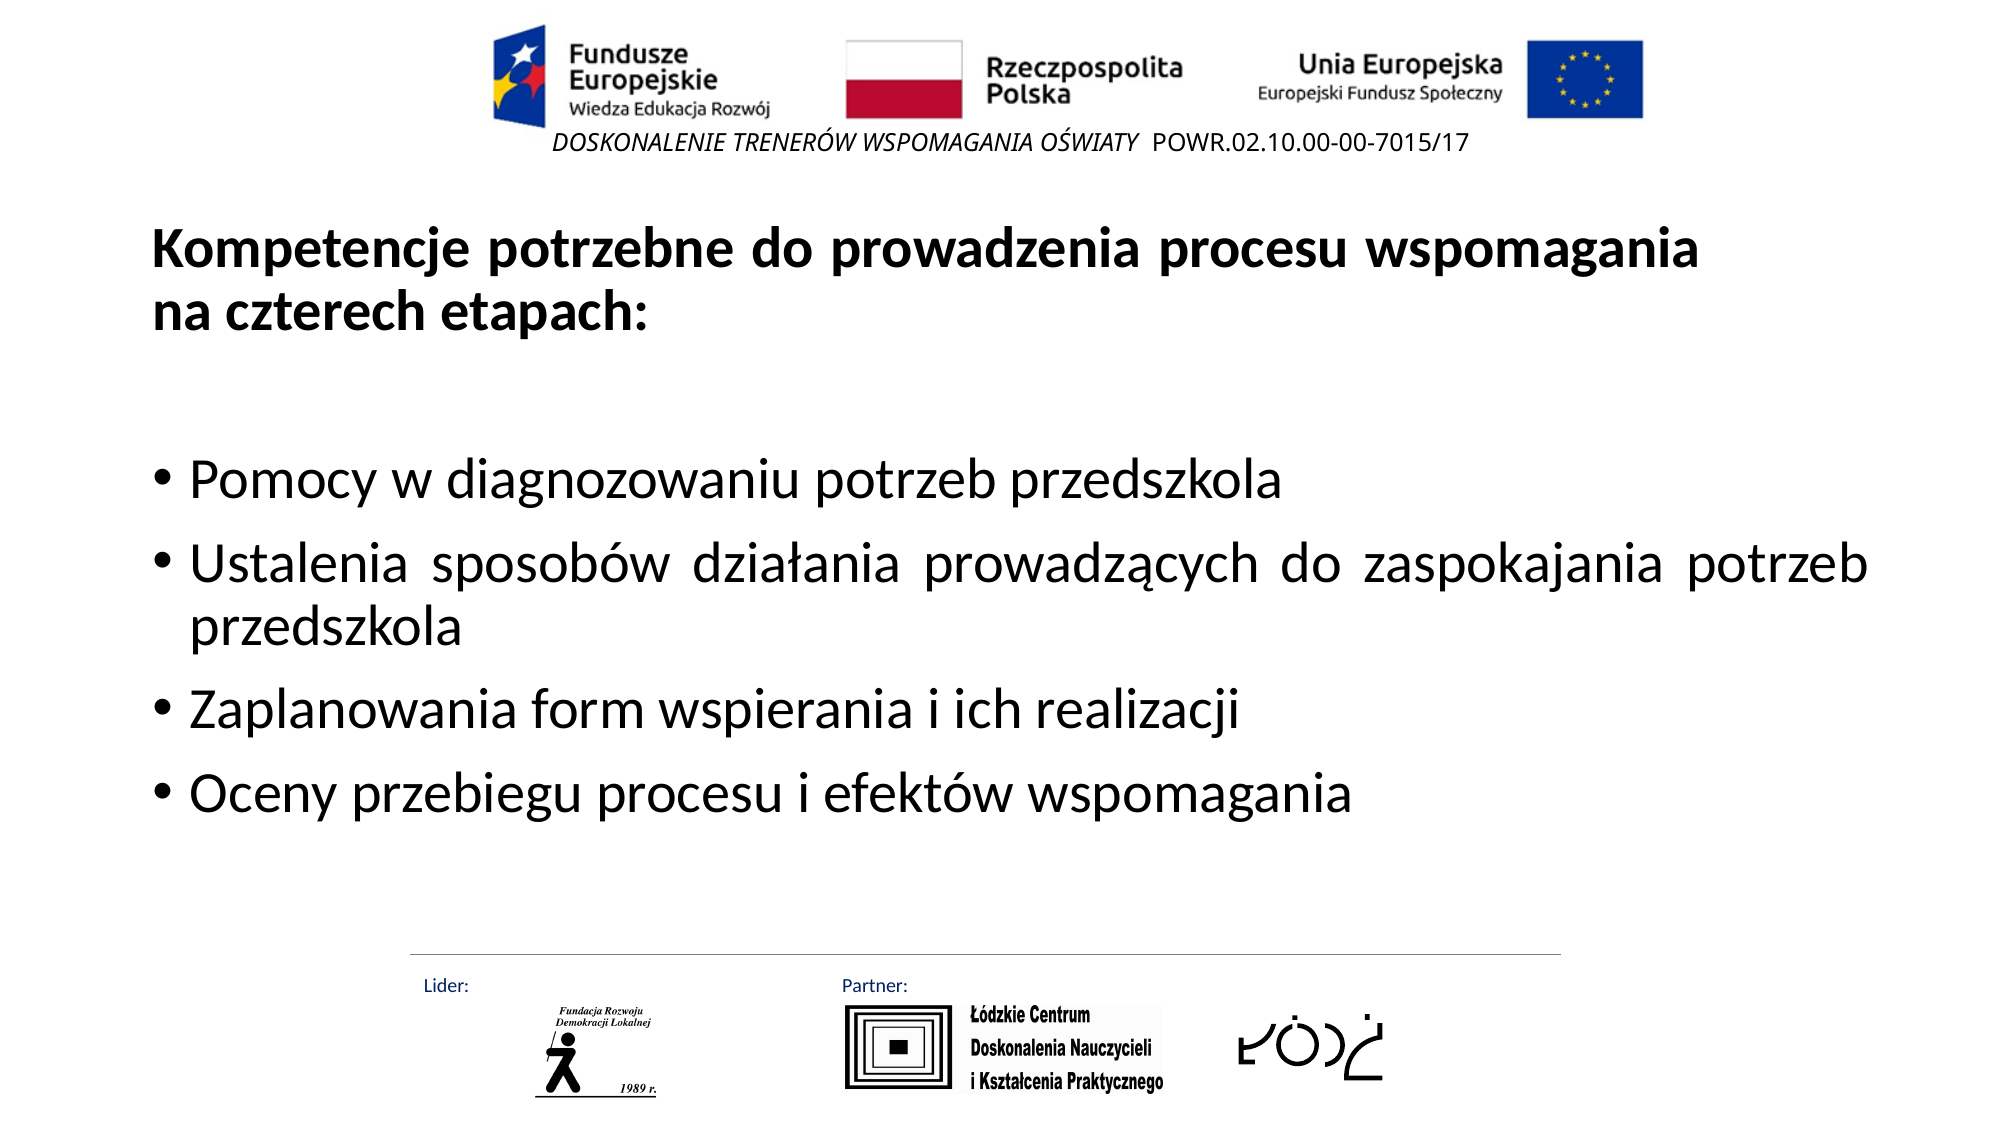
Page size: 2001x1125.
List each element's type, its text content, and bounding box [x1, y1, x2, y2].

picture [384, 953, 1587, 1125]
title DOSKONALENIE TRENERÓW WSPOMAGANIA OŚWIATY POWR.02.10.00-00-7015/17 [151, 0, 1871, 169]
list Kompetencje potrzebne do prowadzenia procesu wspomagania na czterech etapach: Pomocy w diagnozowaniu potrzeb przedszkola Ustalenia sposobów działania prowadzących do zaspokajania potrzeb przedszkola Zaplanowania form wspierania i ich realizacji Oceny przebiegu procesu i efektów wspomagania [137, 210, 1885, 888]
picture [468, 0, 1669, 154]
